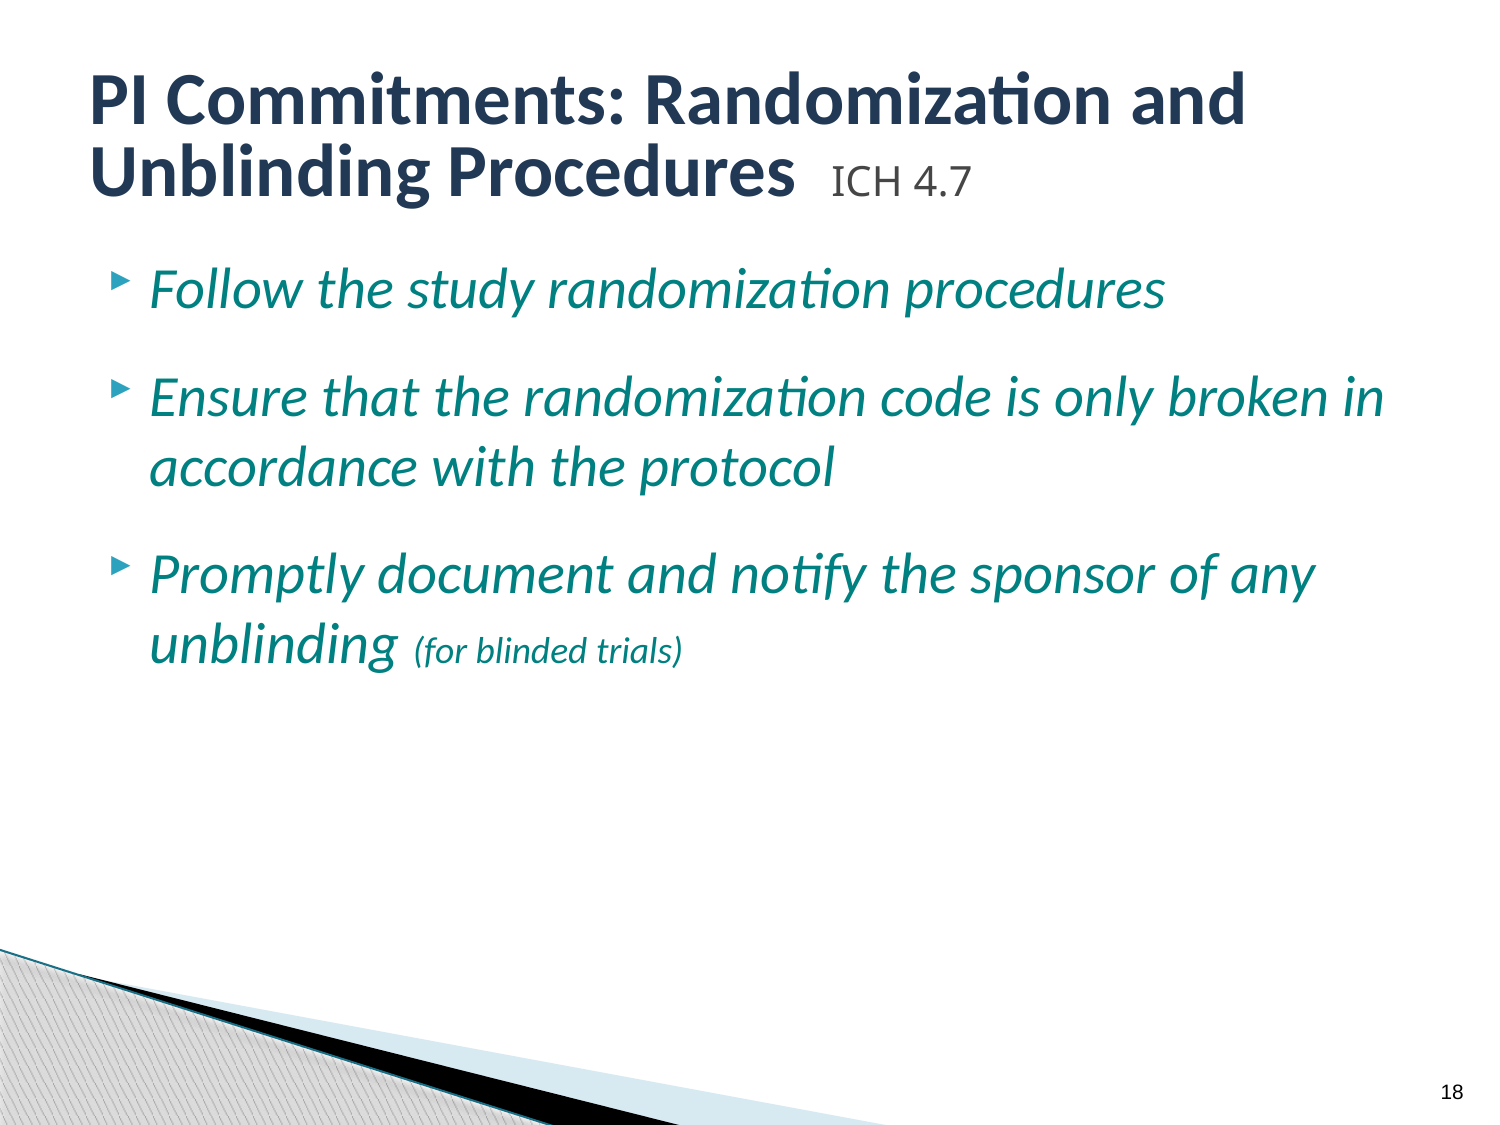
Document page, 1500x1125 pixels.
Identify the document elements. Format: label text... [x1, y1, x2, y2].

list Follow the study randomization procedures Ensure that the randomization code is only broken in accordance with the protocol Promptly document and notify the sponsor of any unblinding (for blinded trials) [74, 242, 1426, 986]
title PI Commitments: Randomization and Unblinding Procedures ICH 4.7 [75, 45, 1425, 233]
slide_number 18 [1418, 1051, 1479, 1112]
